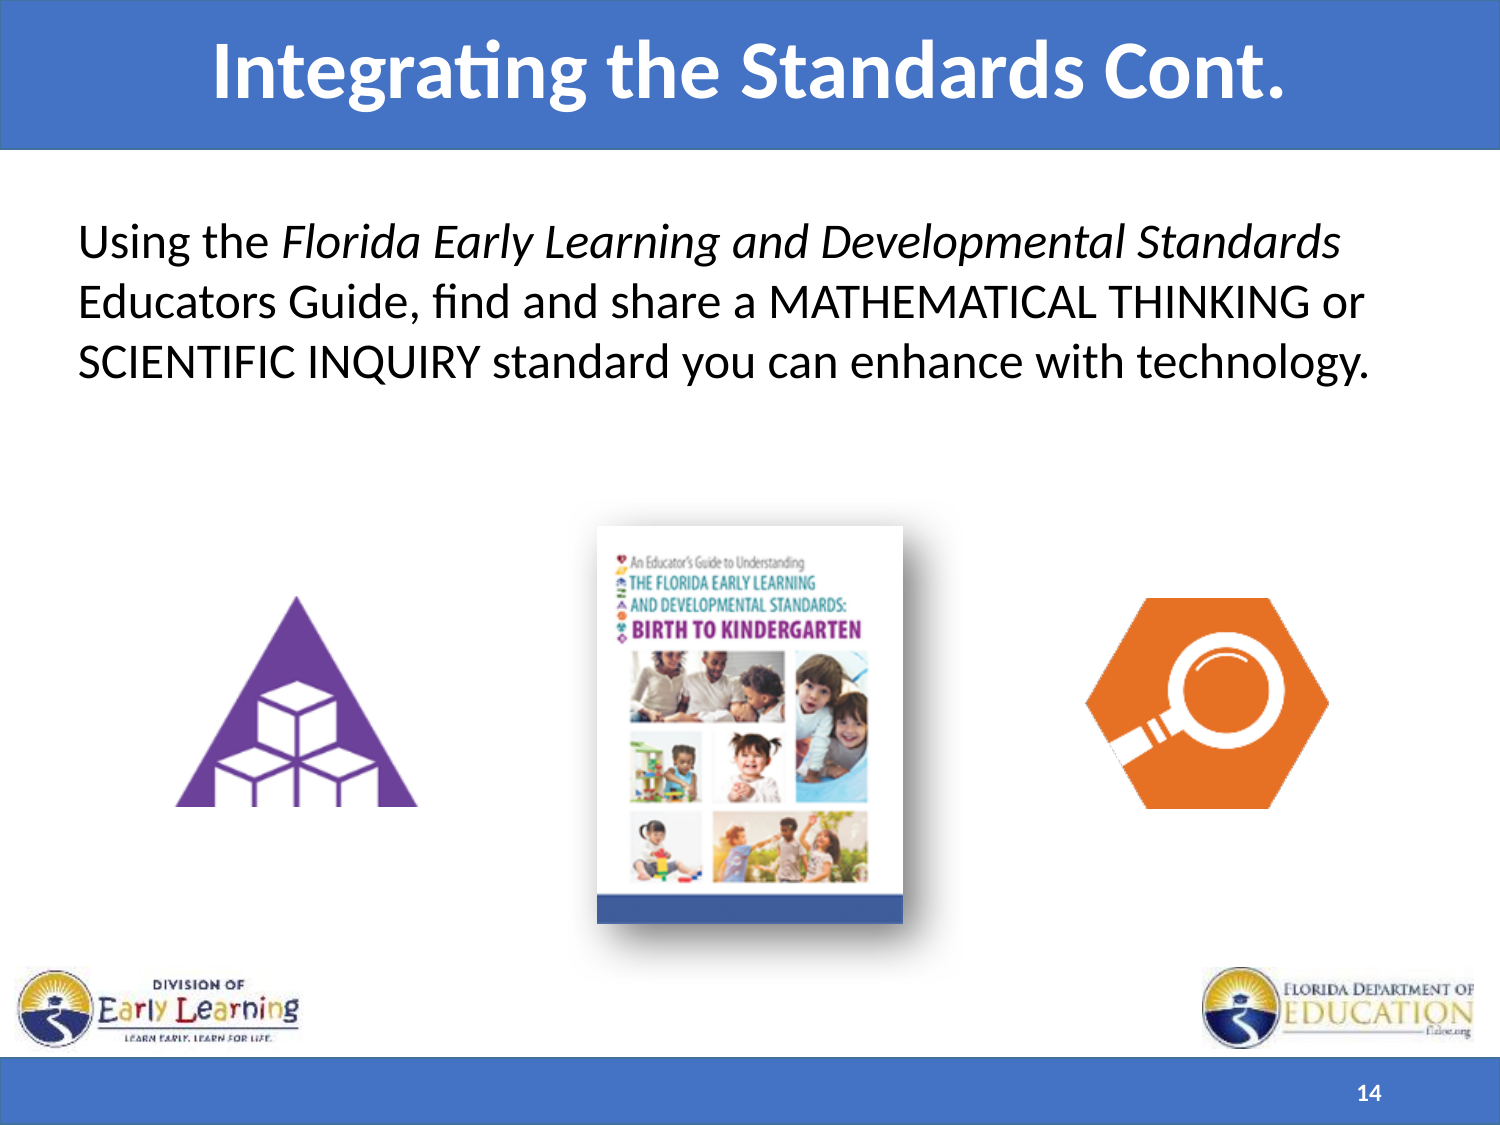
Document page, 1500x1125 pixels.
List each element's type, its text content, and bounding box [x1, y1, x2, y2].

picture [14, 966, 305, 1053]
picture [1202, 967, 1474, 1049]
slide_number 14 [1059, 1061, 1397, 1121]
text_box Using the Florida Early Learning and Developmental Standards Educators Guide, find and share a MATHEMATICAL THINKING or SCIENTIFIC INQUIRY standard you can enhance with technology. [62, 200, 1436, 396]
picture [597, 526, 903, 925]
picture [113, 596, 481, 808]
picture [1024, 598, 1392, 809]
title Integrating the Standards Cont. [0, 0, 1500, 145]
